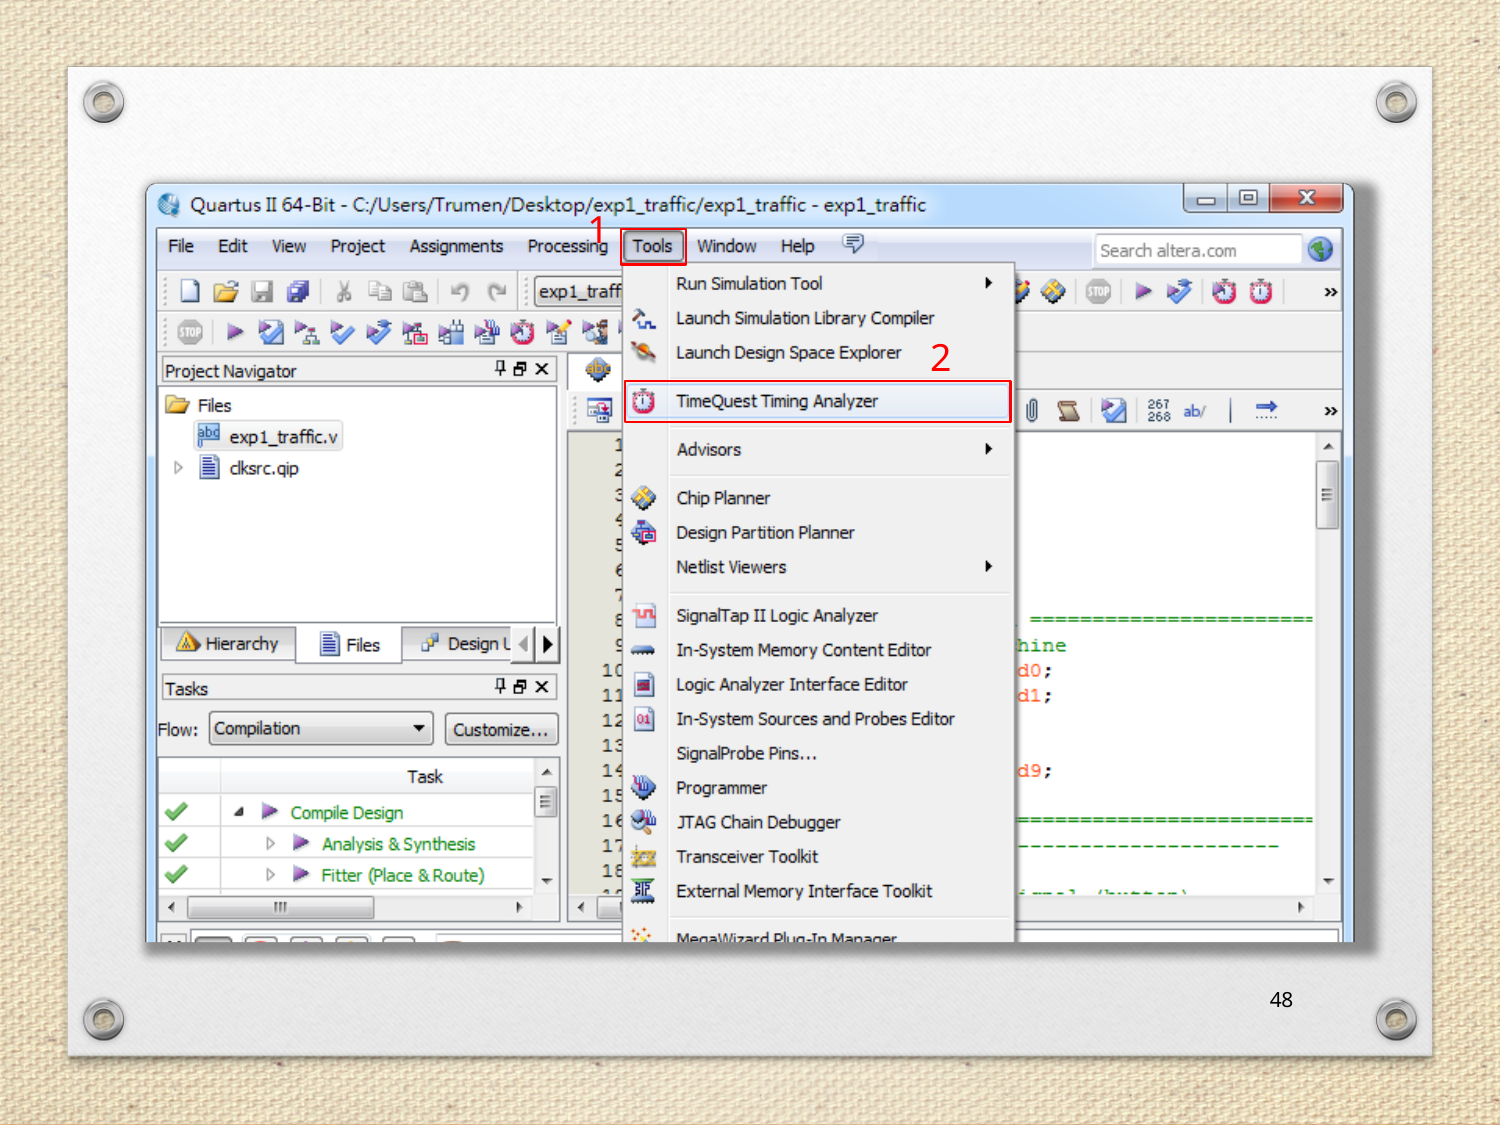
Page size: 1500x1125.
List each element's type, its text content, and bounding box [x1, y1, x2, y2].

picture [0, 0, 1500, 1125]
slide_number 48 [1243, 977, 1309, 1024]
